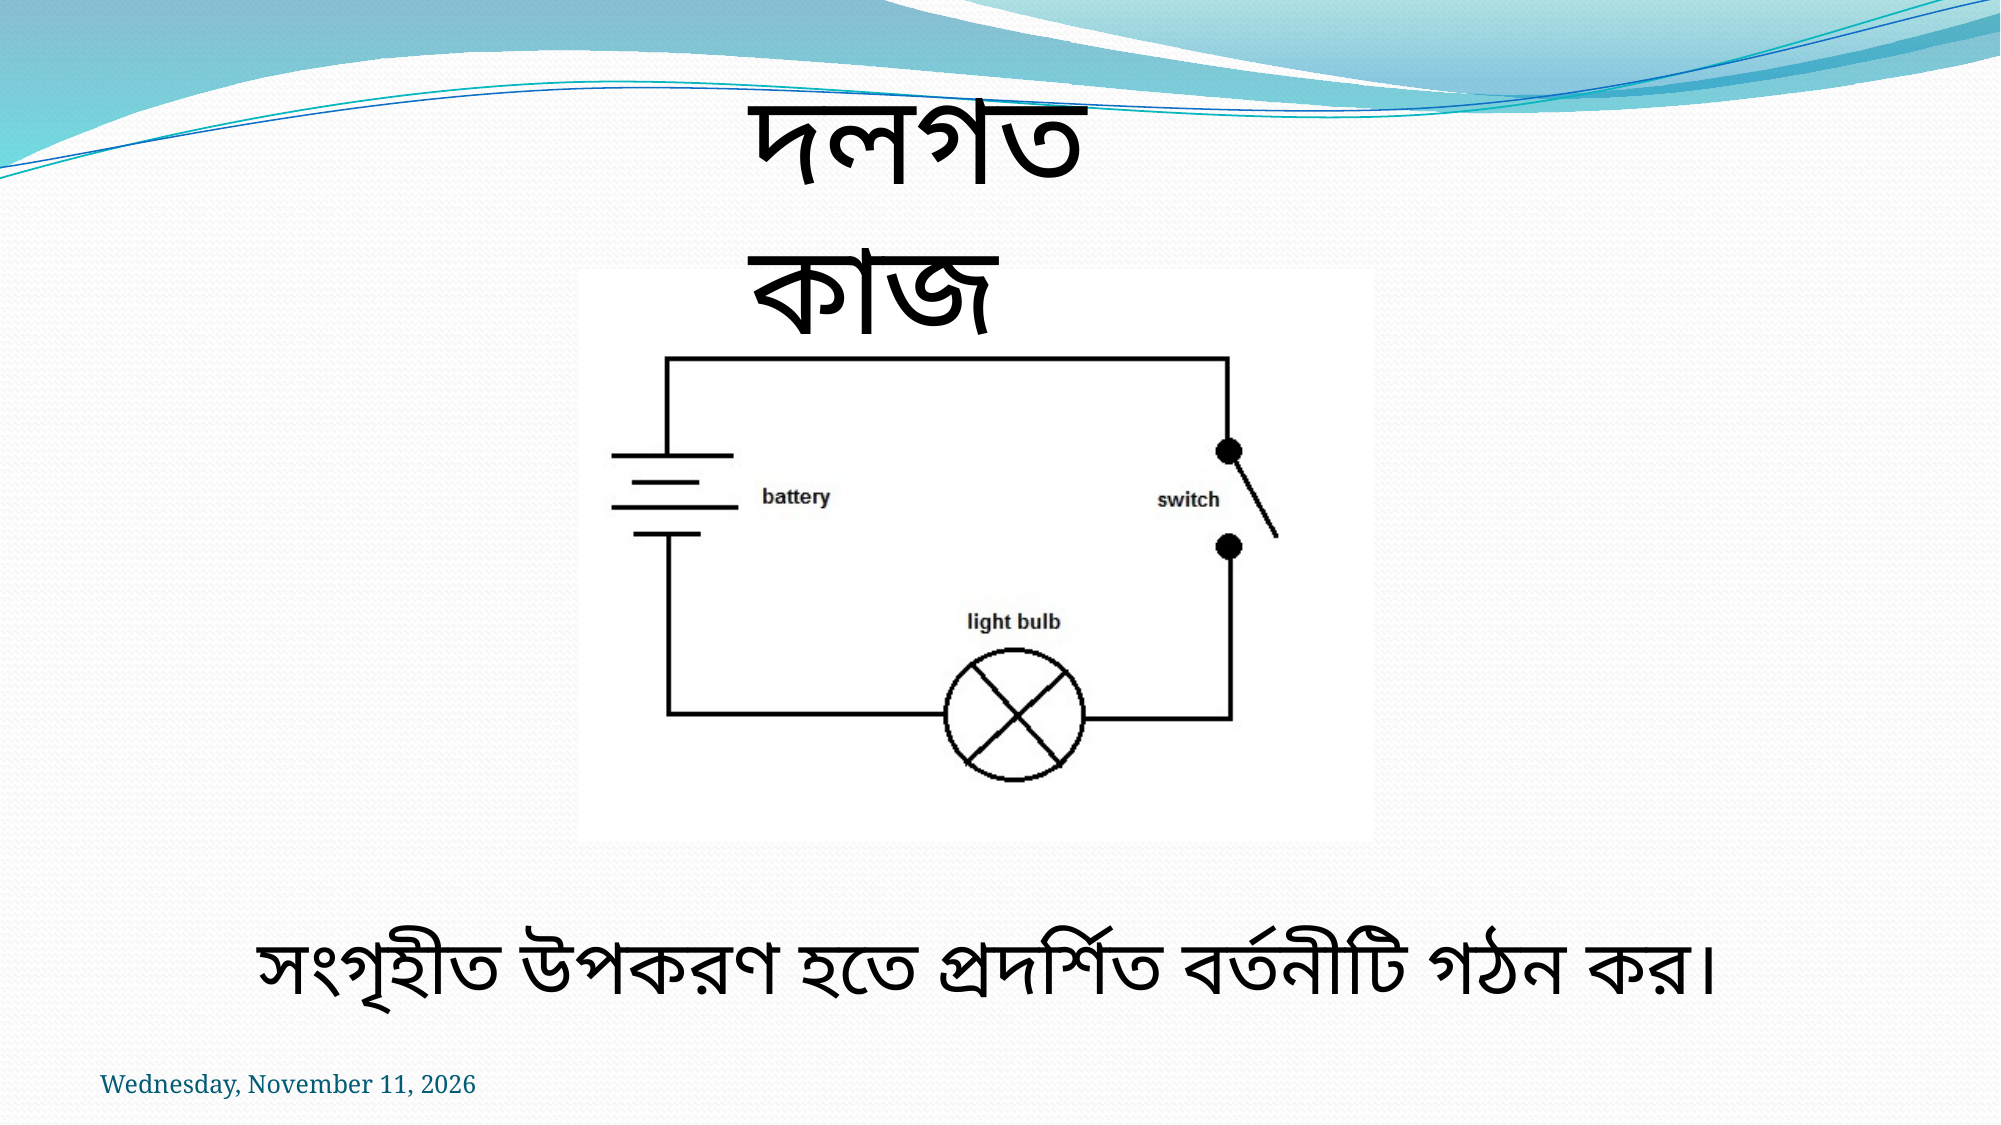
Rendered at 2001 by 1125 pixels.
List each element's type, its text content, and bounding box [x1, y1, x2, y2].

text_box সংগৃহীত উপকরণ হতে প্রদর্শিত বর্তনীটি গঠন কর। [242, 911, 1735, 1017]
text_box দলগত কাজ [734, 51, 1260, 268]
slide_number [99, 1042, 567, 1103]
picture [579, 269, 1374, 842]
